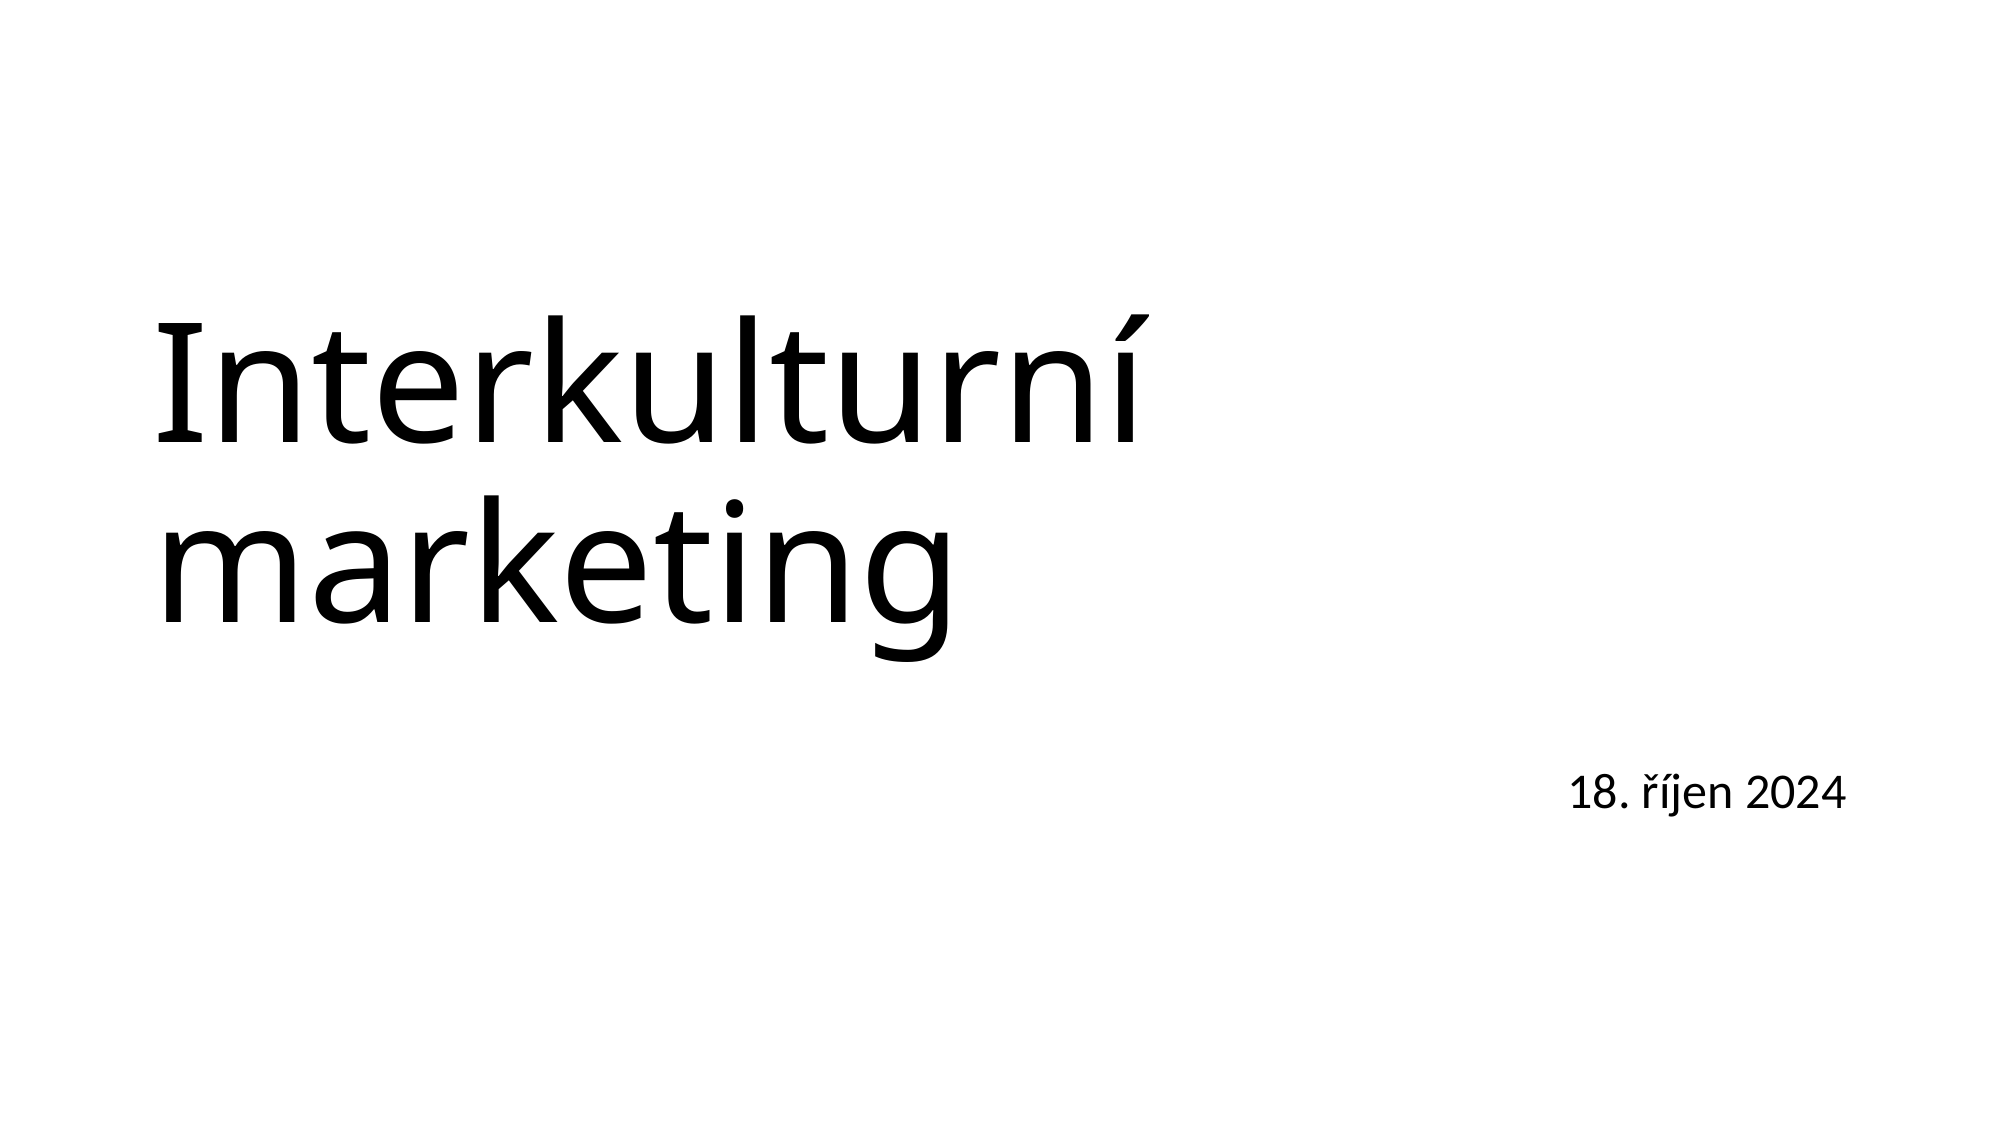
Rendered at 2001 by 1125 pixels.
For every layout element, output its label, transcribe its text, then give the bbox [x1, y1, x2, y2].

subtitle 18. říjen 2024 [1214, 757, 1862, 929]
title Interkulturní marketing [137, 179, 1861, 667]
